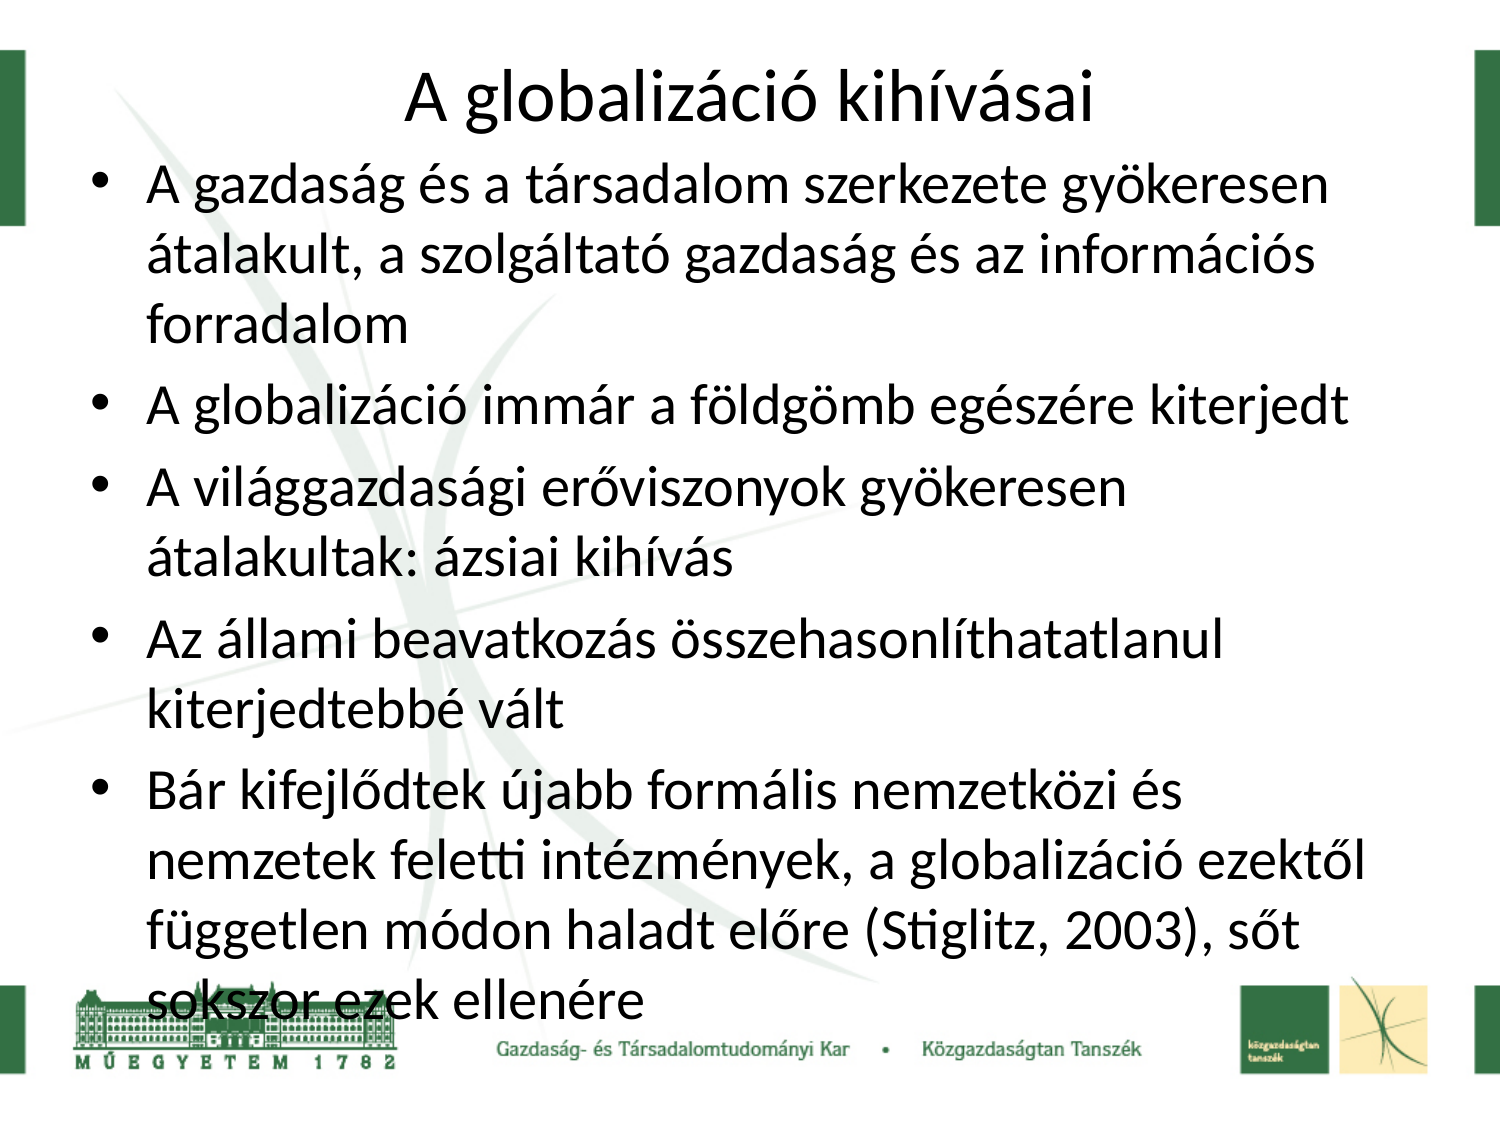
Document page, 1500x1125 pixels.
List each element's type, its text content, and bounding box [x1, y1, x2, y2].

list A gazdaság és a társadalom szerkezete gyökeresen átalakult, a szolgáltató gazdaság és az információs forradalom A globalizáció immár a földgömb egészére kiterjedt A világgazdasági erőviszonyok gyökeresen átalakultak: ázsiai kihívás Az állami beavatkozás összehasonlíthatatlanul kiterjedtebbé vált Bár kifejlődtek újabb formális nemzetközi és nemzetek feletti intézmények, a globalizáció ezektől független módon haladt előre (Stiglitz, 2003), sőt sokszor ezek ellenére [74, 136, 1426, 1036]
picture [0, 0, 1500, 1125]
title A globalizáció kihívásai [74, 44, 1426, 136]
